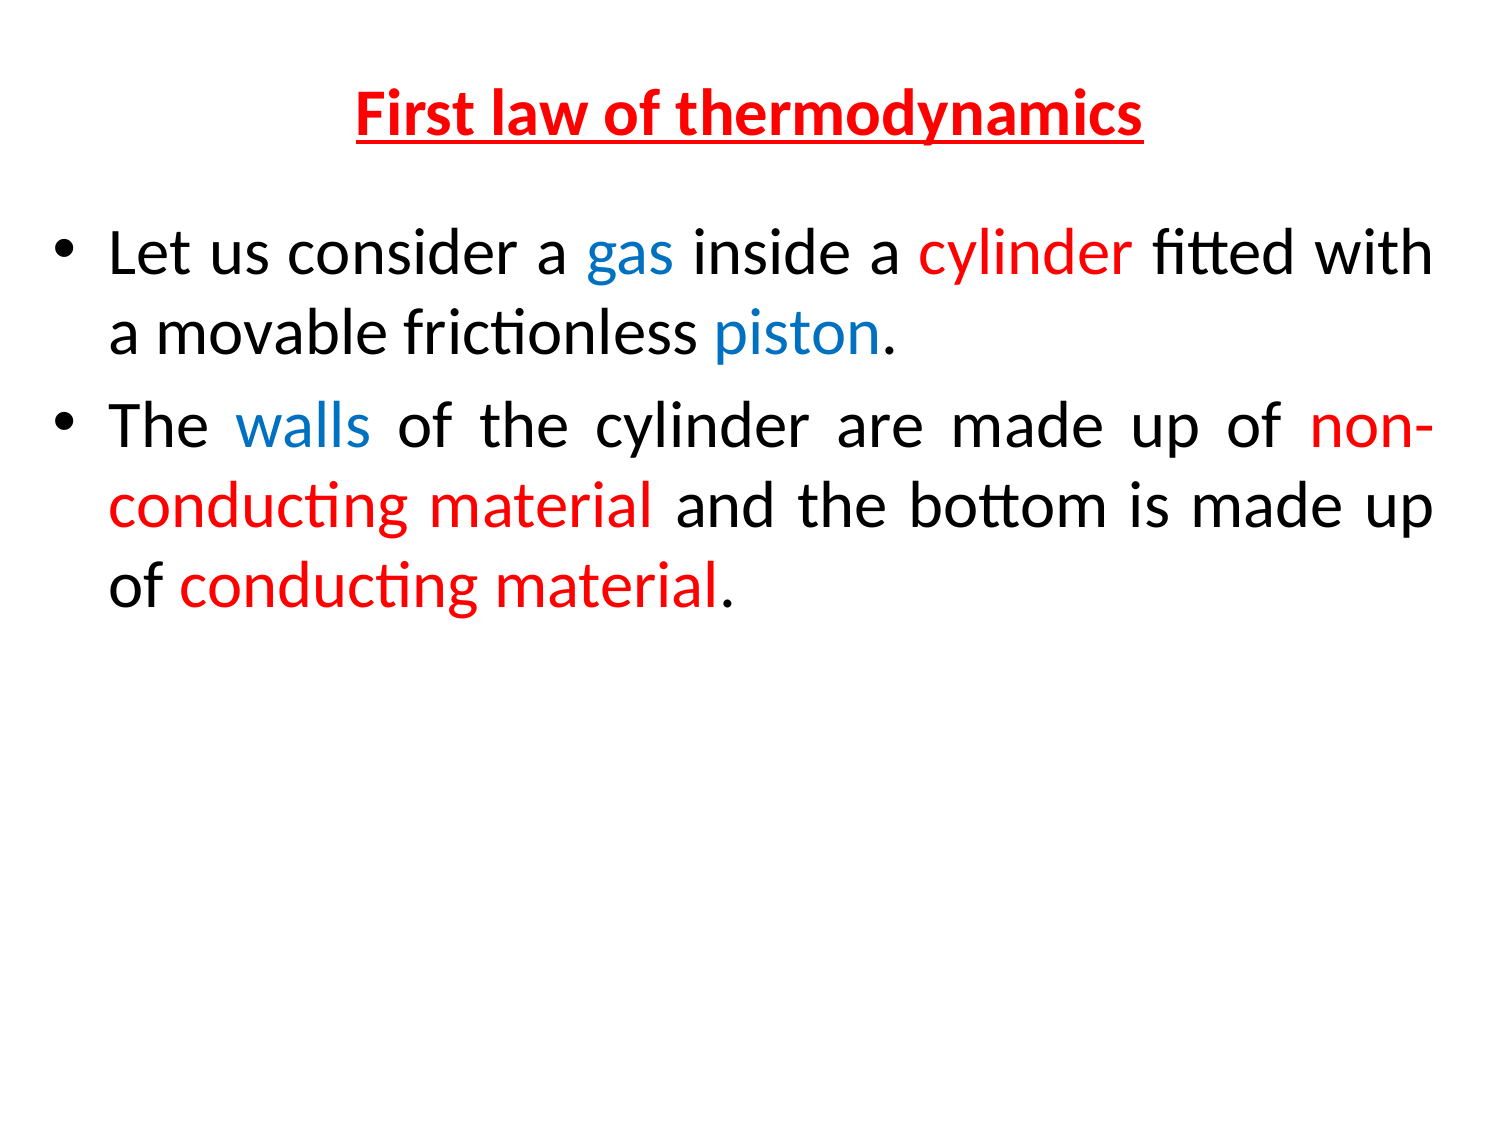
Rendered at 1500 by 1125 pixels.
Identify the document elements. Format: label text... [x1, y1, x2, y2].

list Let us consider a gas inside a cylinder fitted with a movable frictionless piston. The walls of the cylinder are made up of non- conducting material and the bottom is made up of conducting material. [37, 200, 1450, 1075]
title First law of thermodynamics [75, 45, 1425, 200]
